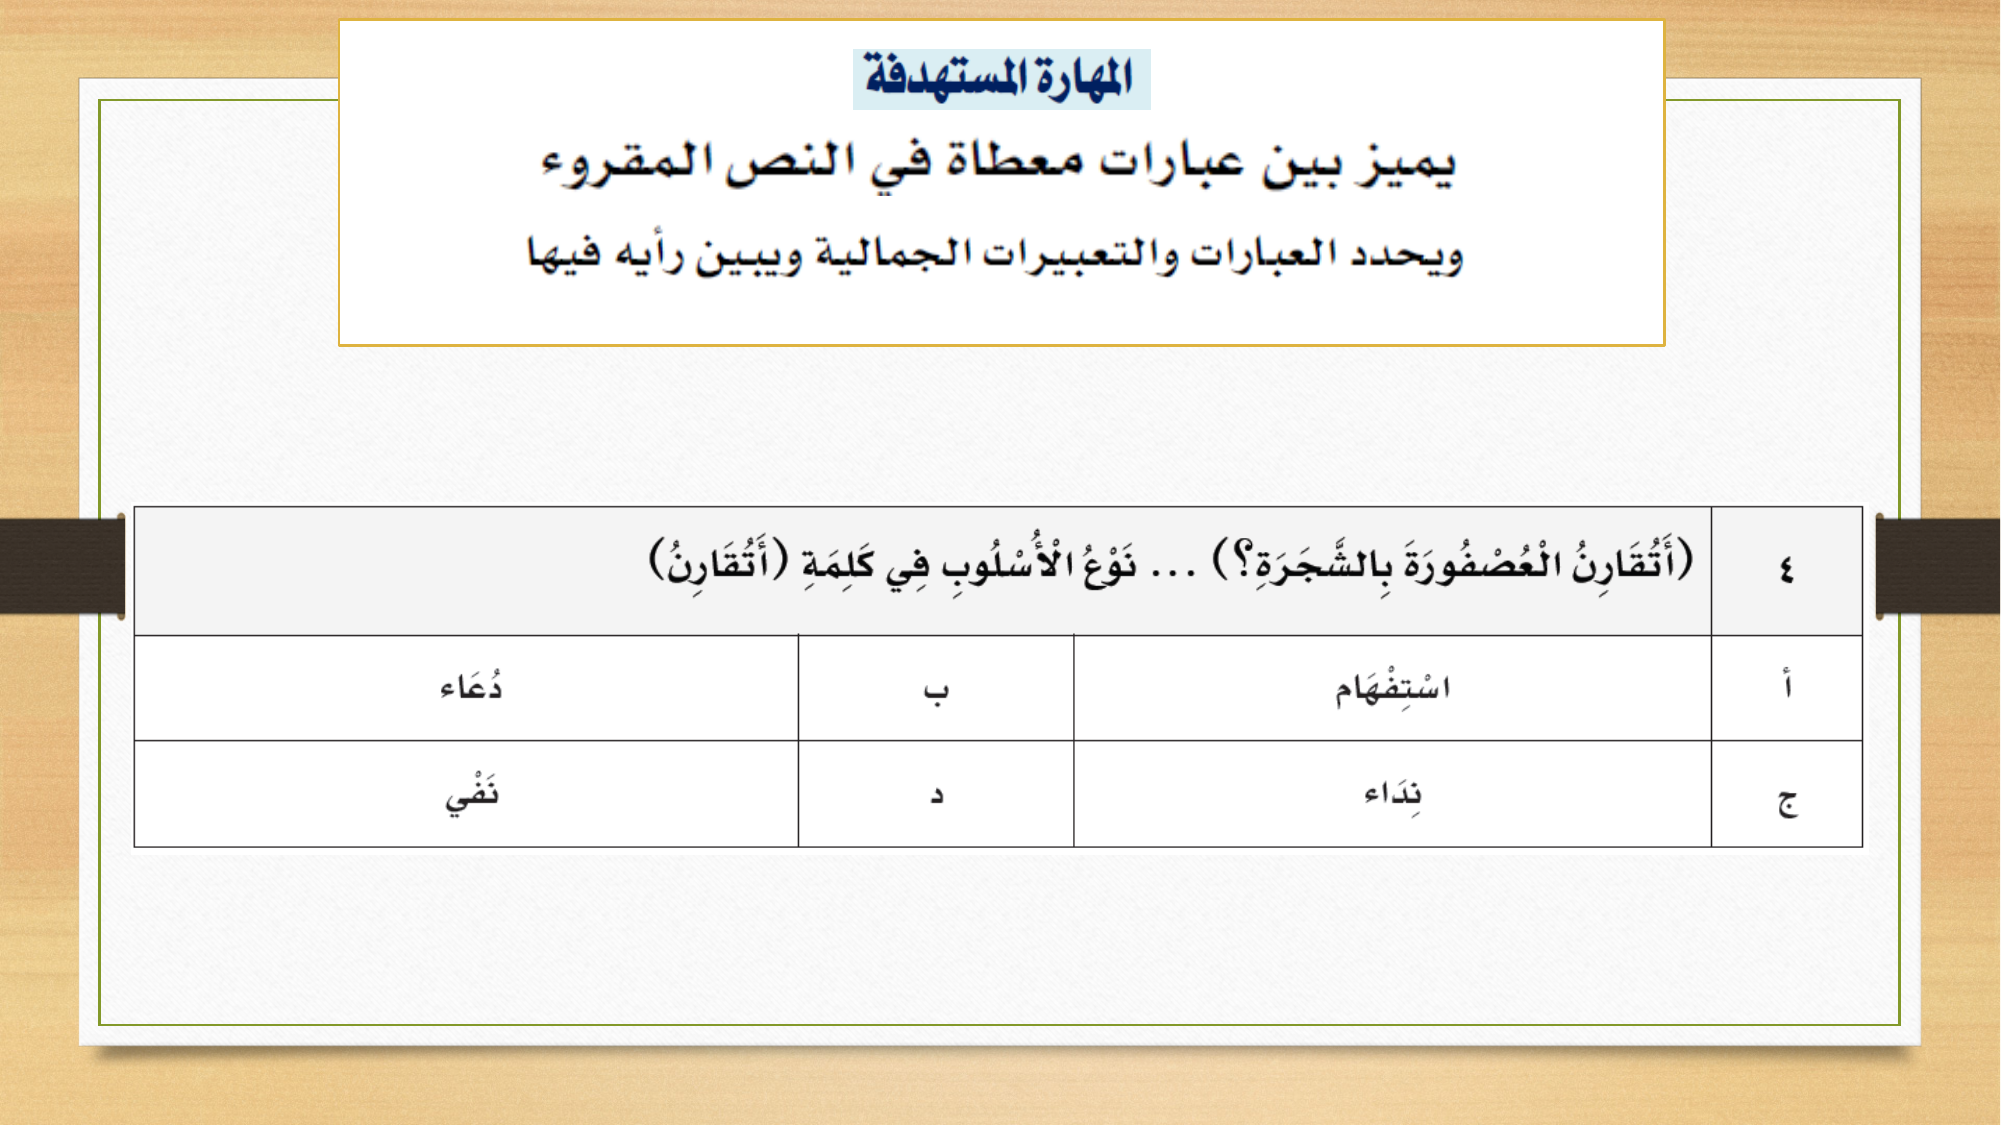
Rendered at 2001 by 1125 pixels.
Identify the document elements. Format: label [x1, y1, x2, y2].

text_box [338, 18, 1666, 347]
picture [0, 0, 2001, 1125]
